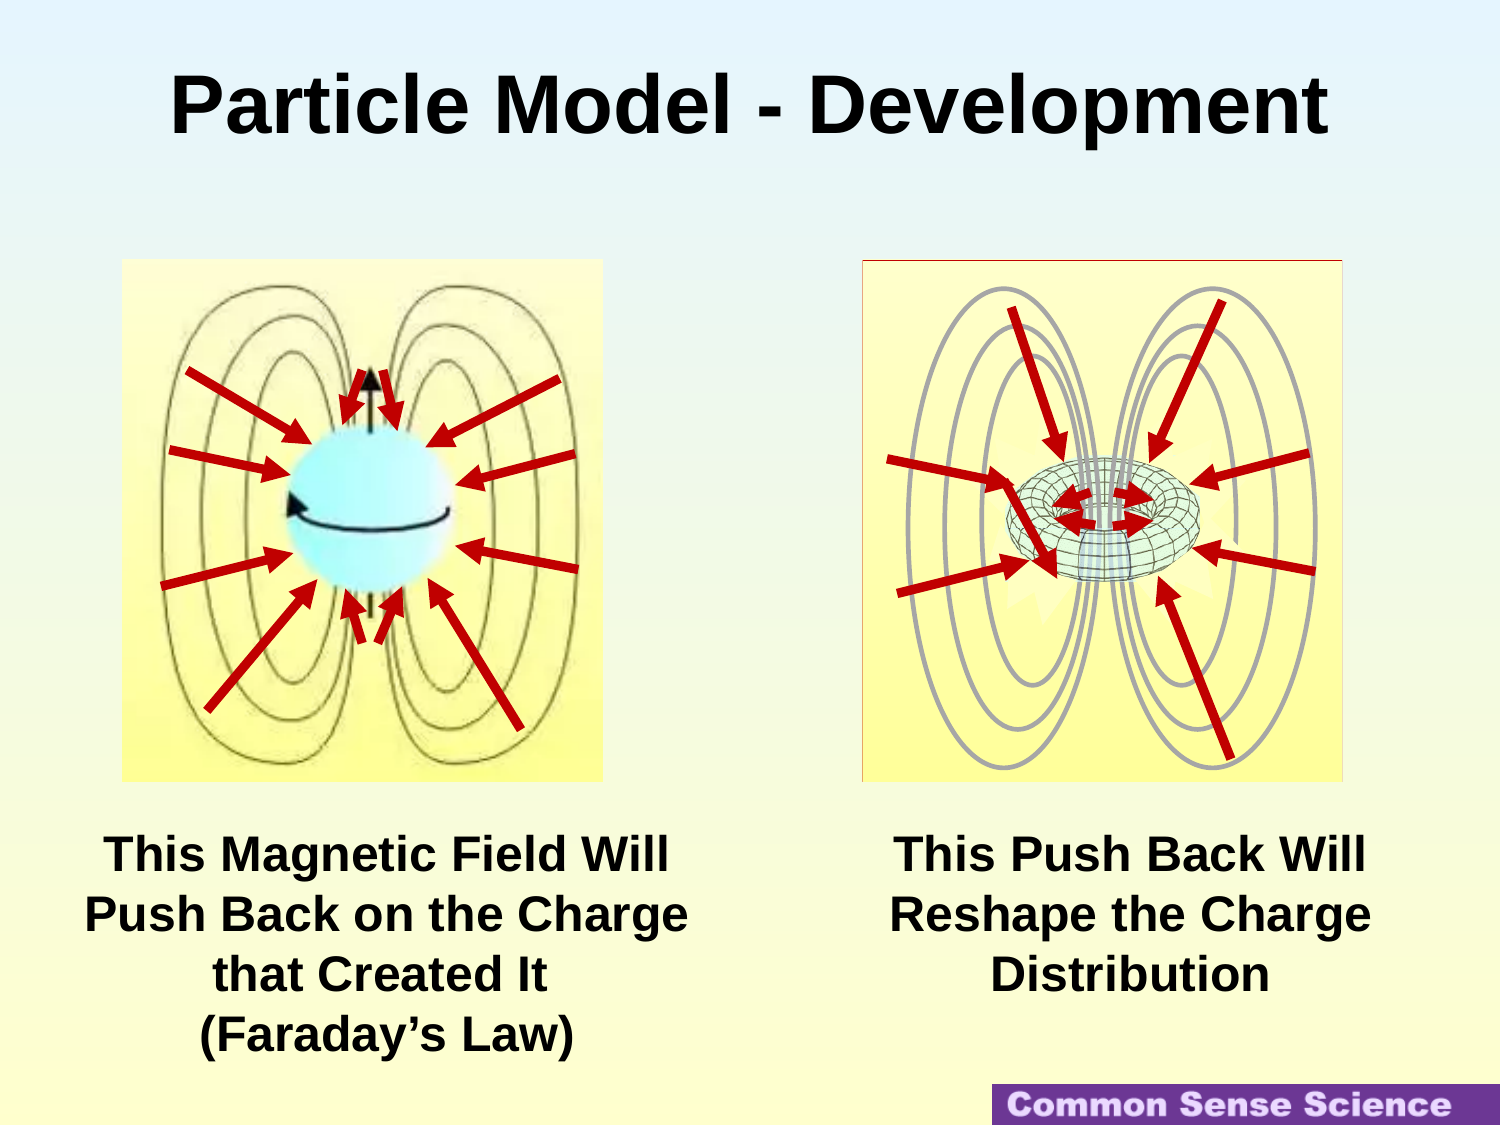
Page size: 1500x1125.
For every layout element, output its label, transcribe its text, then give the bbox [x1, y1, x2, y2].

picture [122, 259, 603, 782]
title Particle Model - Development [75, 6, 1425, 194]
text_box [160, 369, 579, 730]
list This Magnetic Field Will Push Back on the Charge that Created It (Faraday’s Law) [57, 814, 718, 1025]
picture [992, 1084, 1500, 1125]
text_box This Push Back Will Reshape the Charge Distribution [800, 814, 1462, 1025]
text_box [862, 259, 1343, 782]
